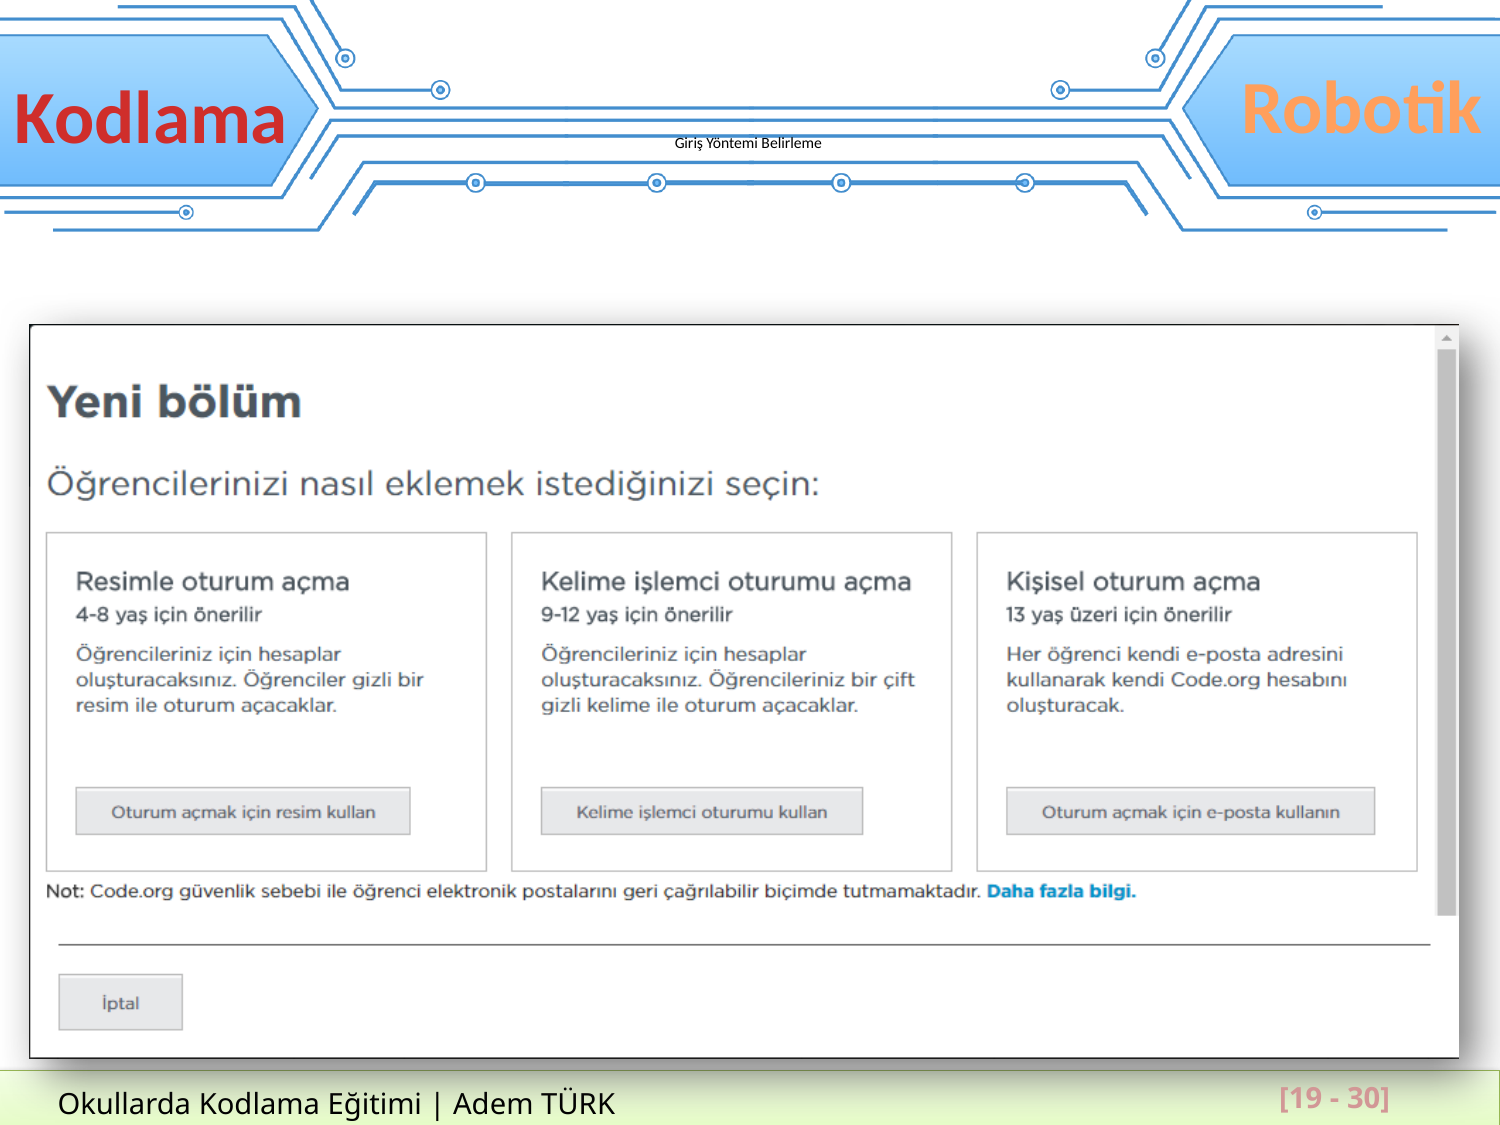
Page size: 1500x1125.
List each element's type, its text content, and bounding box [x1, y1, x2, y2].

picture [29, 324, 1459, 1059]
slide_number [19 - 30] [1210, 1069, 1459, 1125]
title Giriş Yöntemi Belirleme [73, 68, 1424, 161]
picture [0, 0, 1500, 232]
